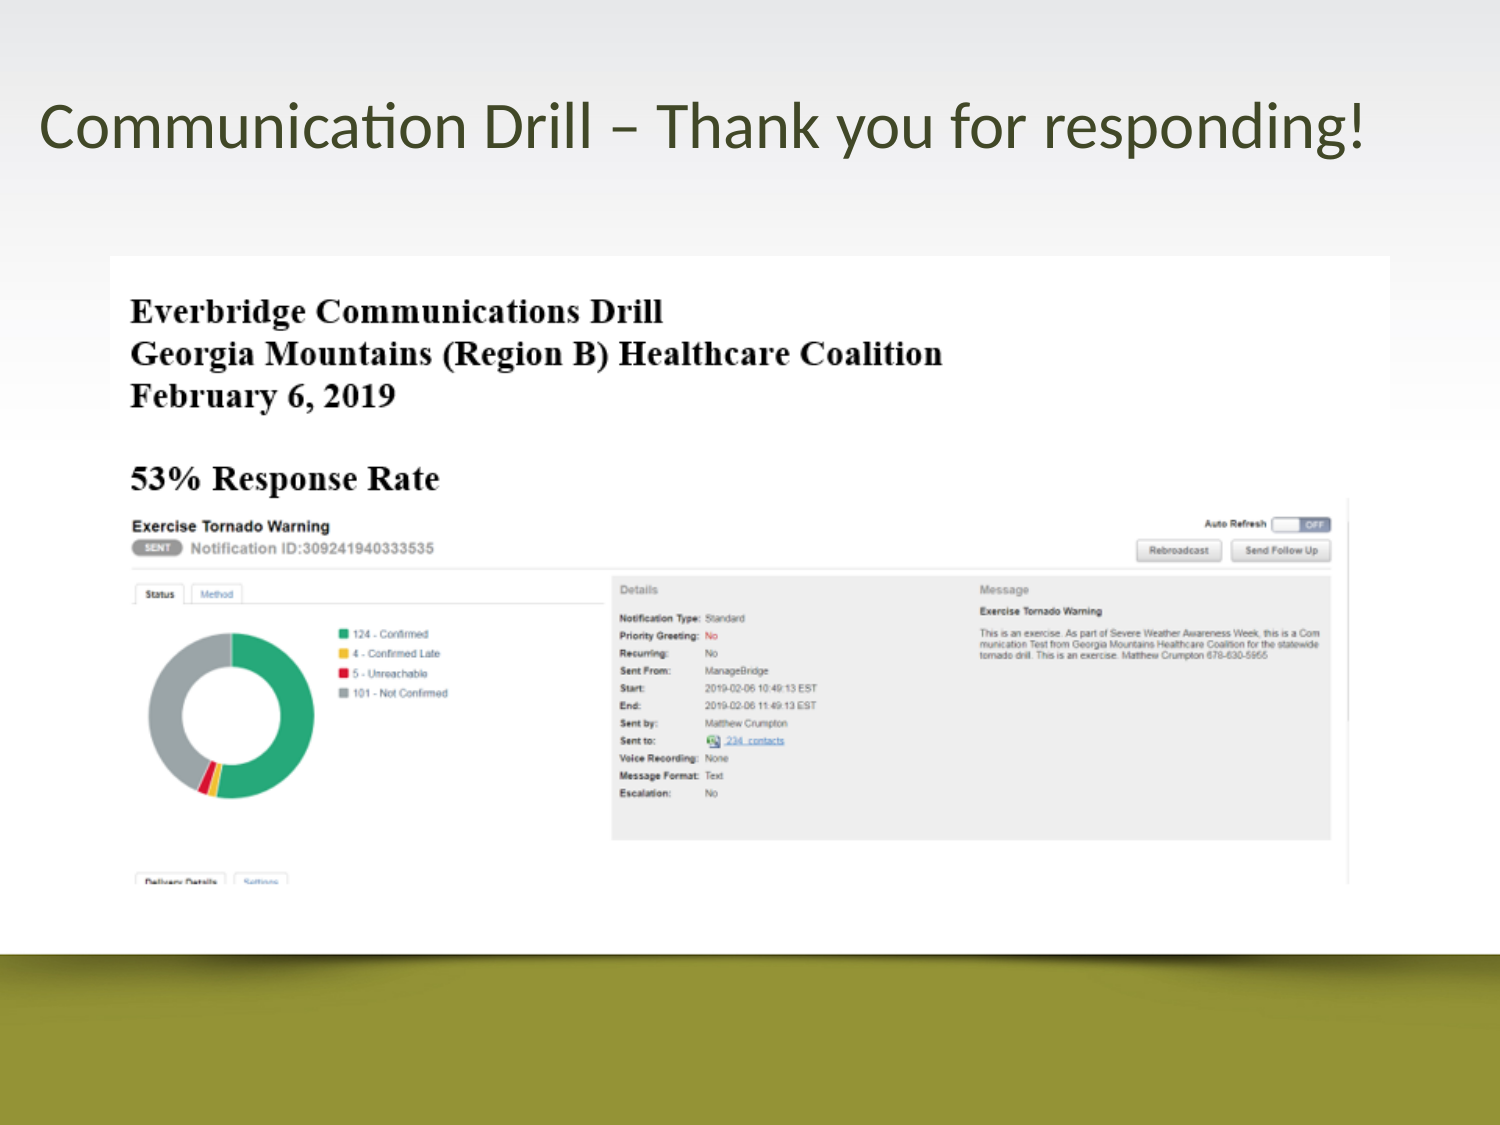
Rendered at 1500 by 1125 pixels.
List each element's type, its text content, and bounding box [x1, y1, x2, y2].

title Communication Drill – Thank you for responding! [24, 75, 1475, 238]
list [109, 255, 1391, 925]
picture [0, 0, 1500, 1125]
